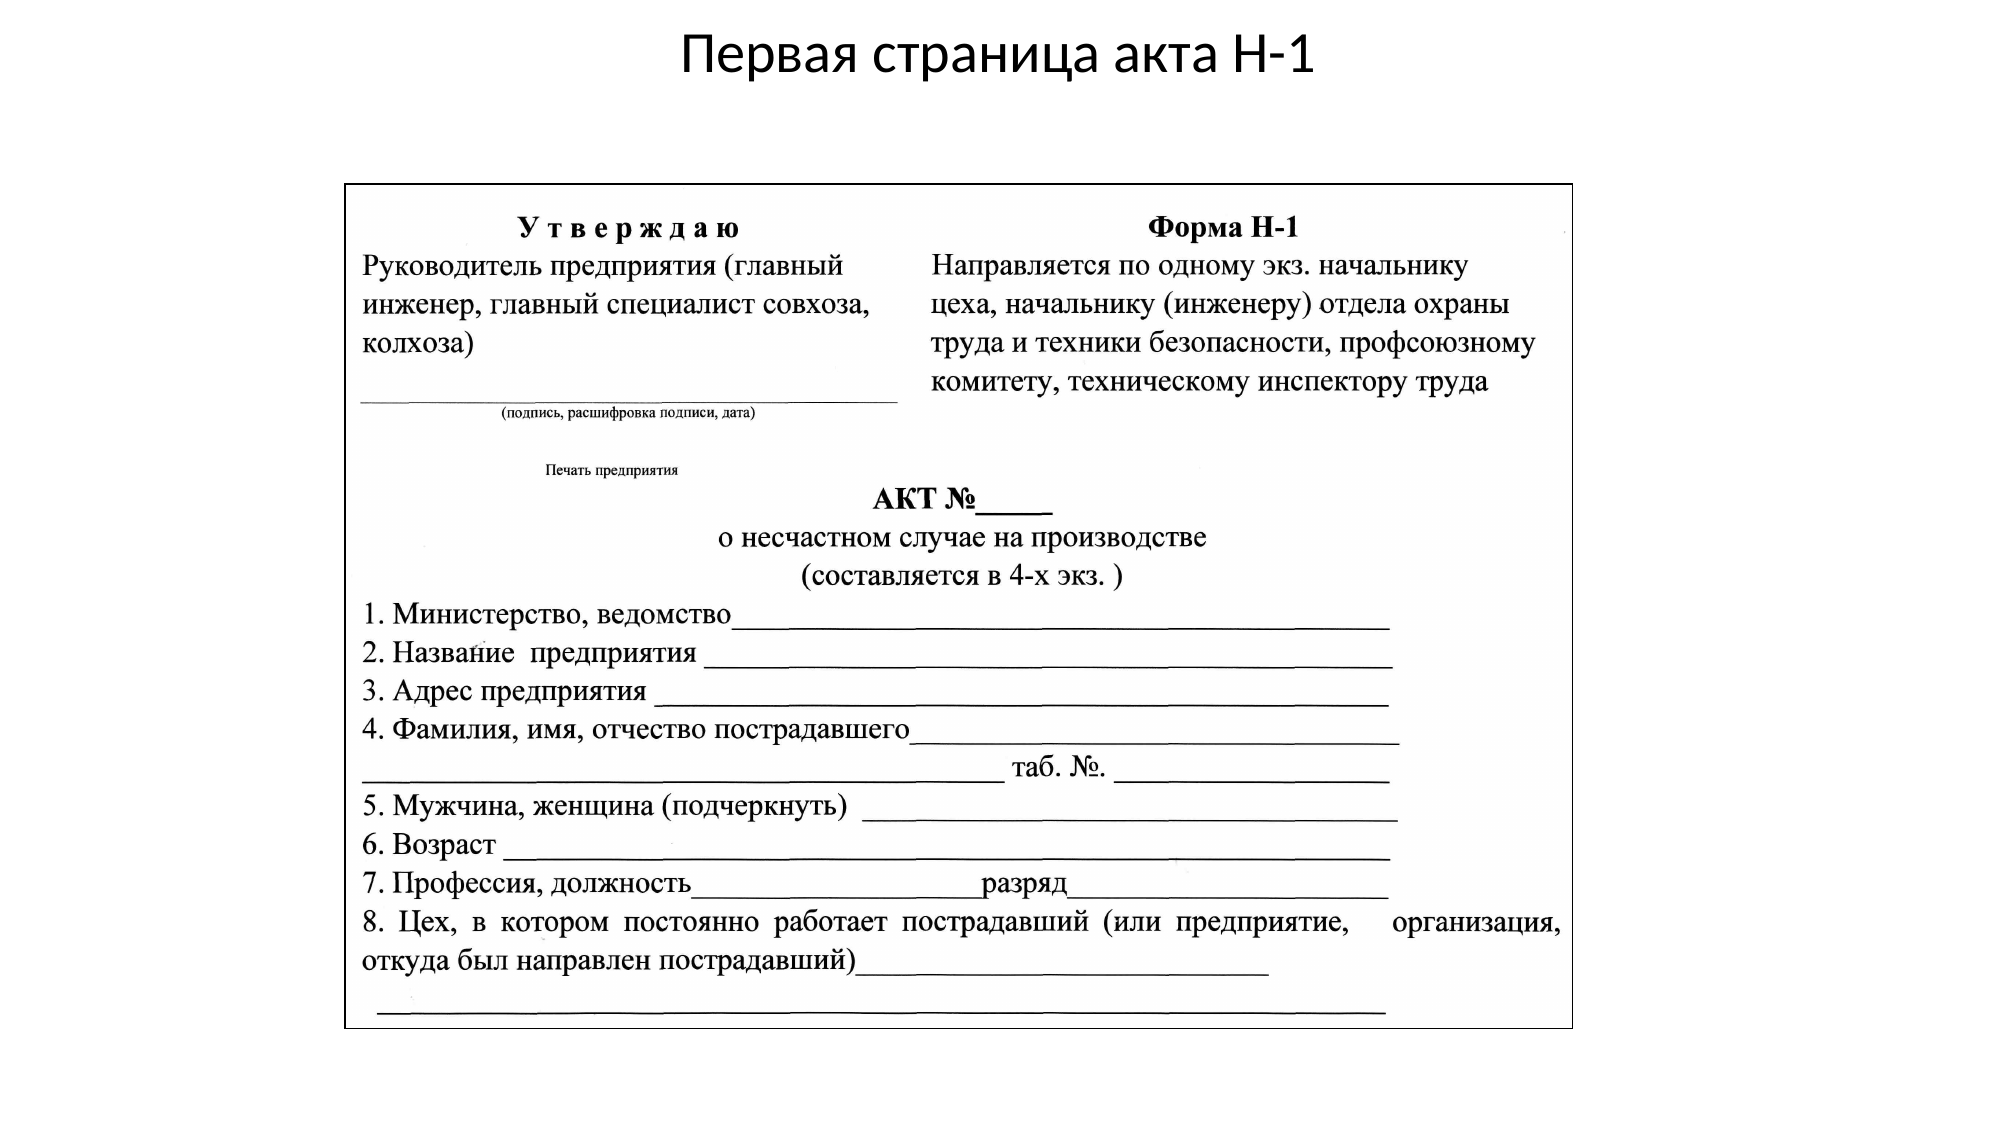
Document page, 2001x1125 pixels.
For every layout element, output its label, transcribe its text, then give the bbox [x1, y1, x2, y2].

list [345, 184, 1572, 1028]
title Первая страница акта Н-1 [139, 0, 1857, 107]
